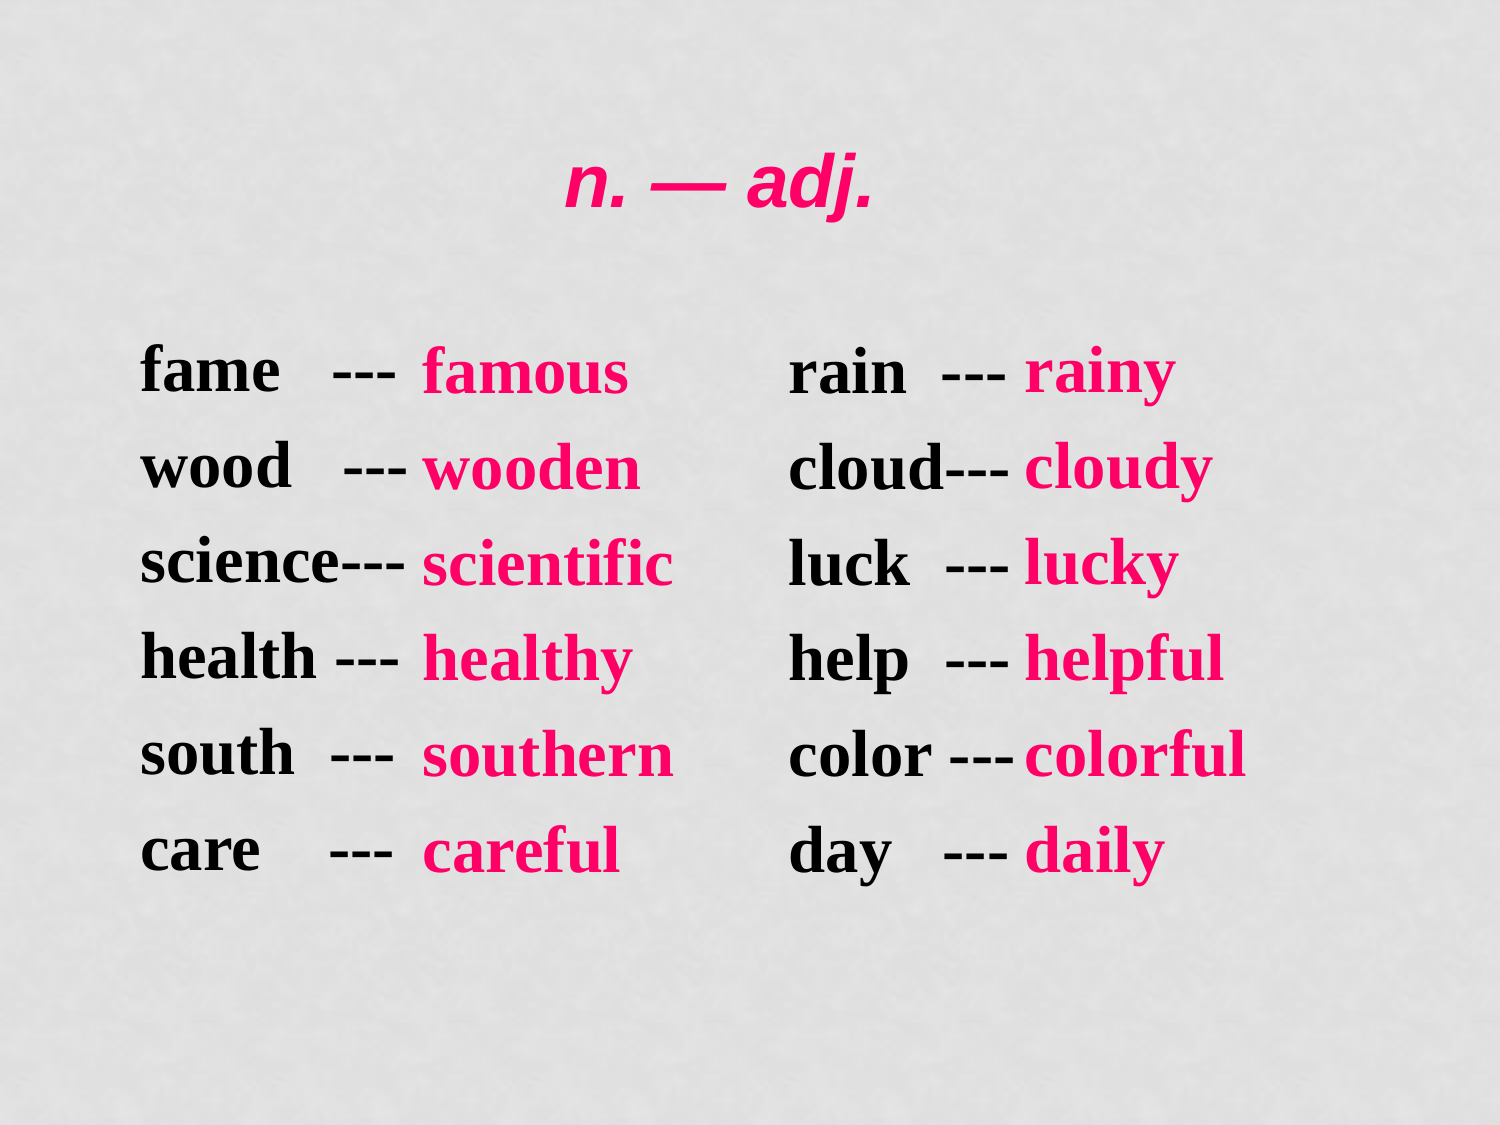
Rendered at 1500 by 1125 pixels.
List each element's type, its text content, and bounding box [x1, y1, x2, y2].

text_box rain --- cloud--- luck --- help --- color --- day --- [773, 303, 1081, 894]
text_box famous wooden scientific healthy southern careful [407, 303, 690, 894]
text_box rainy cloudy lucky helpful colorful daily [1009, 302, 1329, 893]
text_box n. — adj. [549, 125, 892, 231]
text_box fame --- wood --- science--- health --- south --- care --- [125, 301, 425, 892]
